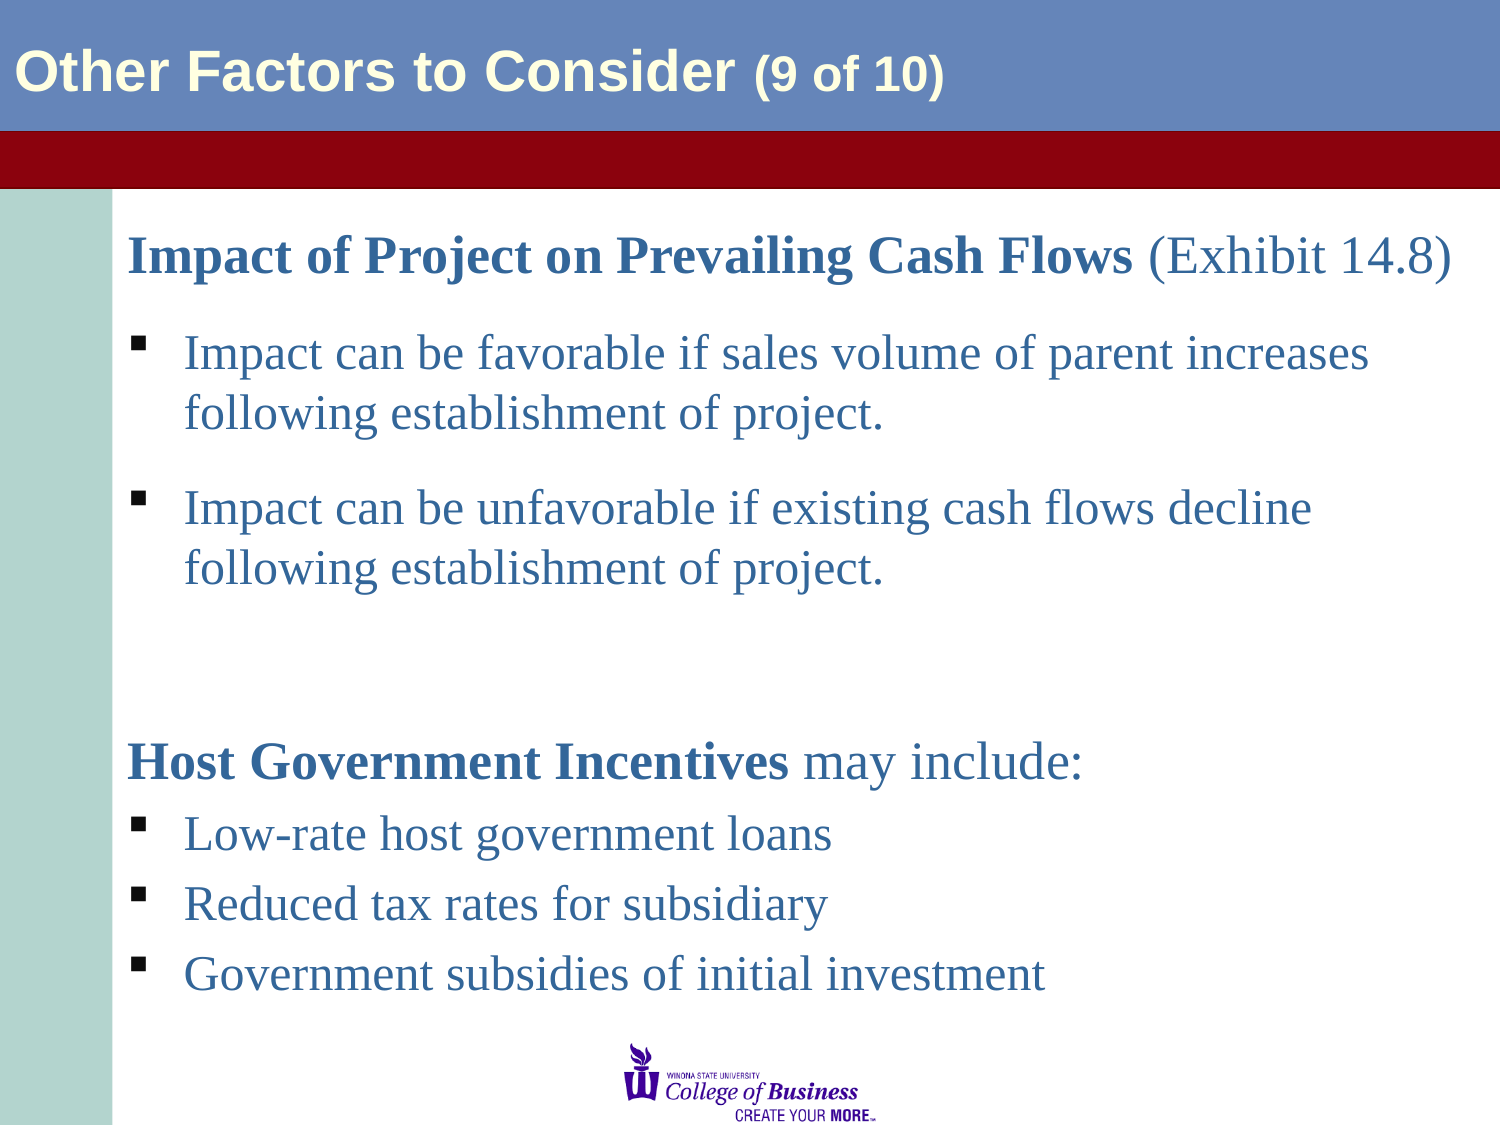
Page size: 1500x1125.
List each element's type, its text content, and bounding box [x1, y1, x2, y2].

picture [0, 132, 1500, 187]
title Other Factors to Consider (9 of 10) [0, 0, 1200, 138]
picture [607, 1041, 893, 1125]
picture [0, 189, 113, 1125]
list Impact of Project on Prevailing Cash Flows (Exhibit 14.8) Impact can be favorable if sales volume of parent increases following establishment of project. Impact can be unfavorable if existing cash flows decline following establishment of project. Host Government Incentives may include: Low-rate host government loans Reduced tax rates for subsidiary Government subsidies of initial investment [112, 212, 1488, 875]
